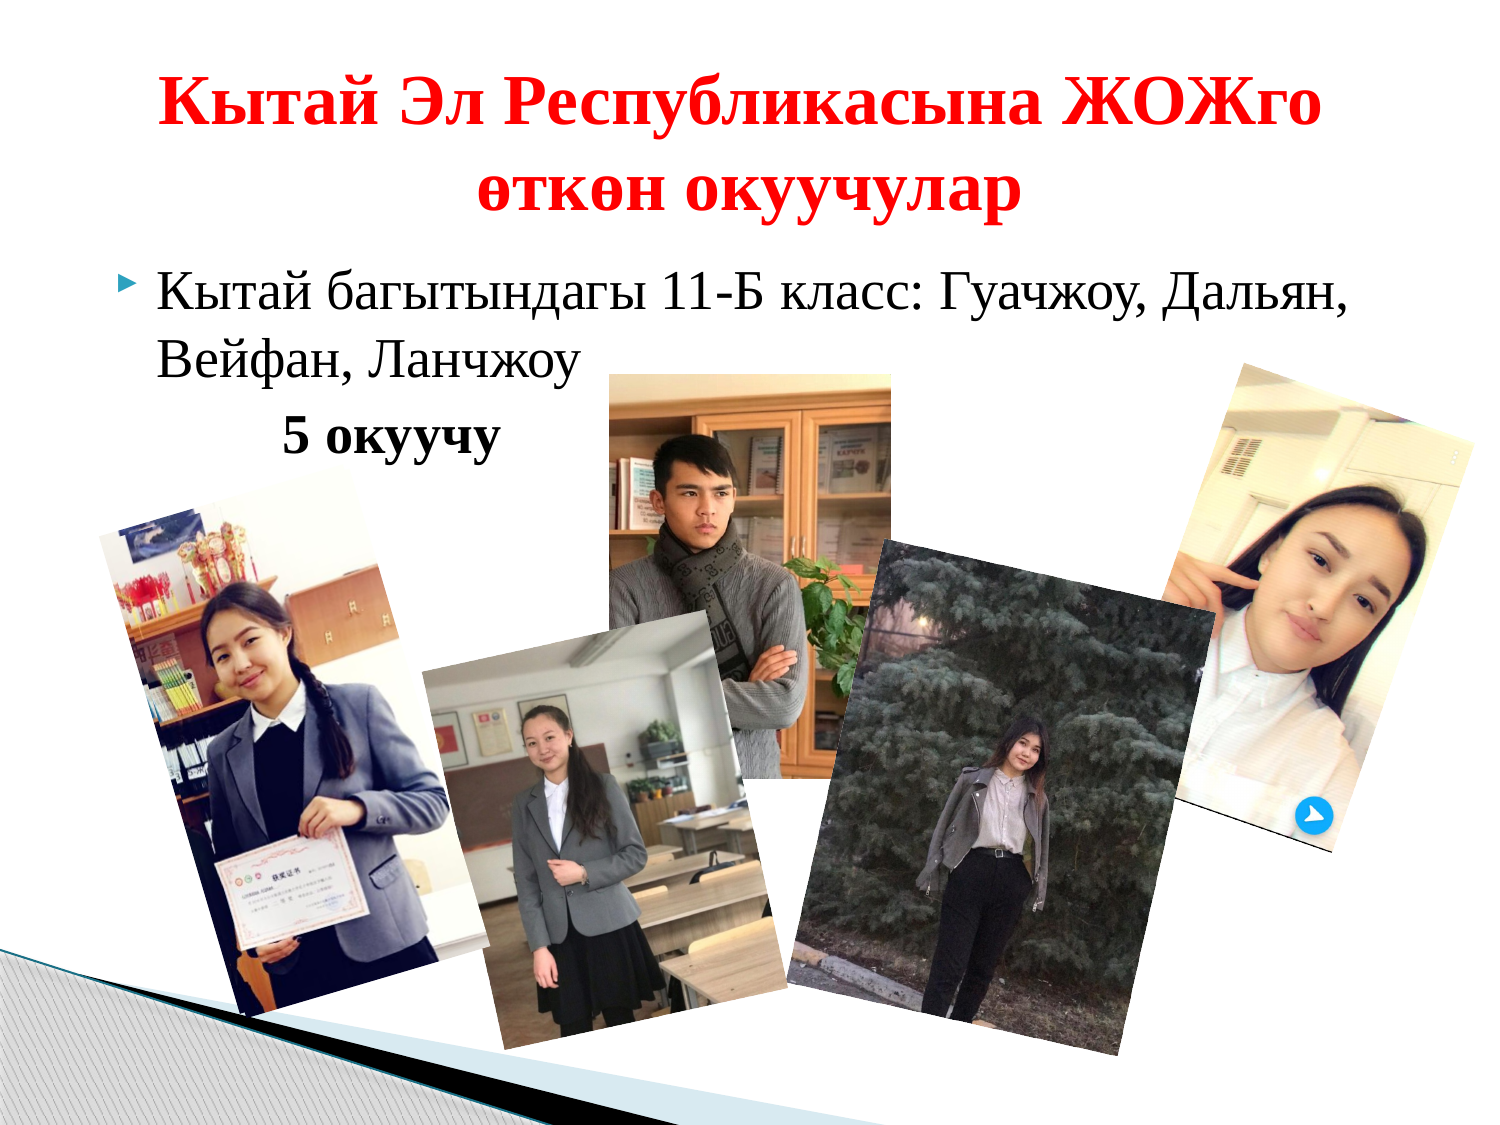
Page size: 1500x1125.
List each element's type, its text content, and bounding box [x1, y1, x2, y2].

picture [98, 363, 1474, 1056]
list Кытай багытындагы 11-Б класс: Гуачжоу, Дальян, Вейфан, Ланчжоу 5 окуучу [82, 246, 1425, 1005]
title Кытай Эл Республикасына ЖОЖго өткөн окуучулар [75, 45, 1425, 233]
